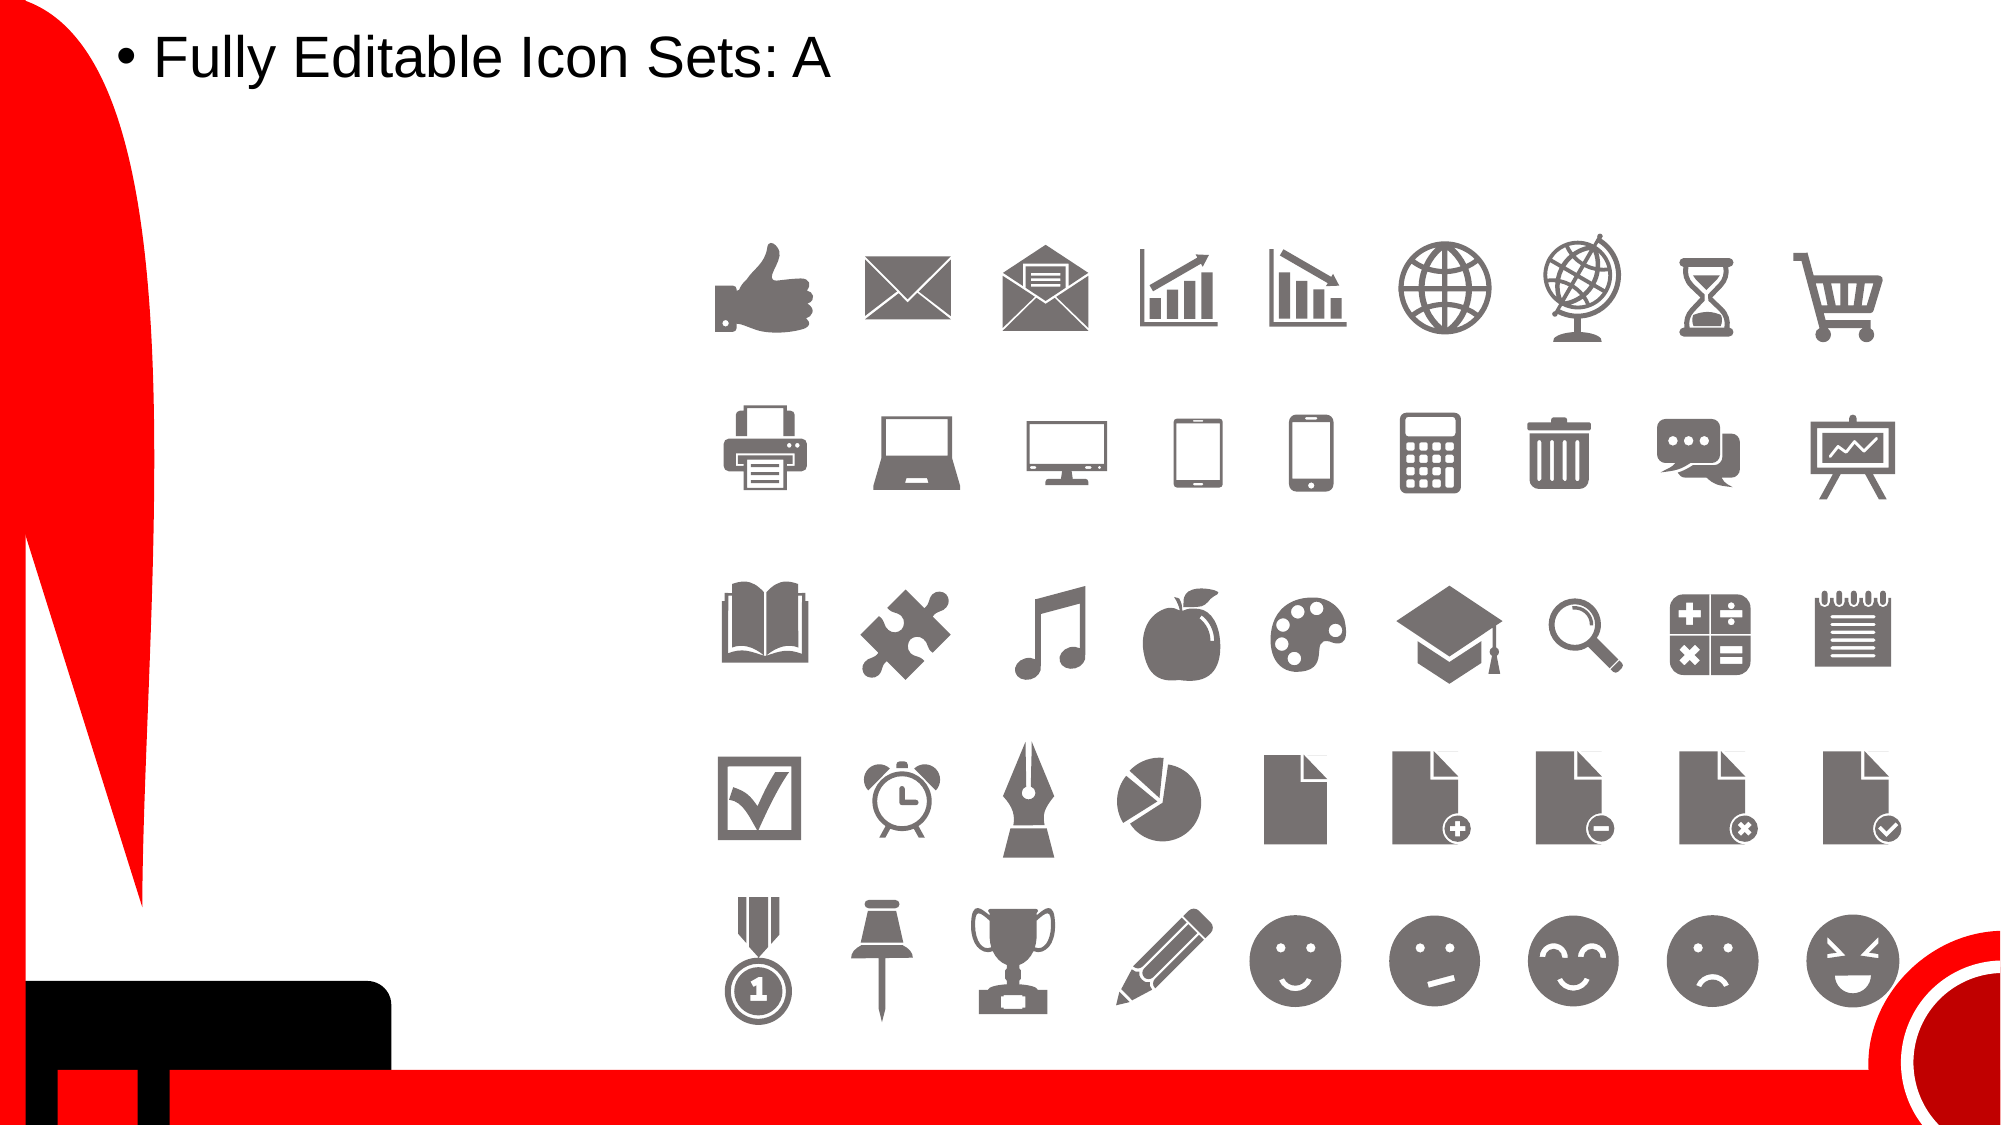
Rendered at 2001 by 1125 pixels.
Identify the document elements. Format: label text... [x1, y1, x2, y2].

text_box [849, 898, 915, 1023]
text_box [970, 906, 1057, 1016]
text_box [1665, 914, 1760, 1009]
text_box [1534, 748, 1616, 846]
text_box [1025, 420, 1109, 487]
text_box [1014, 584, 1087, 681]
text_box [1000, 741, 1057, 859]
text_box [1526, 416, 1592, 490]
text_box [1139, 248, 1219, 327]
text_box [1805, 913, 1901, 1009]
text_box [714, 241, 815, 334]
text_box [1656, 417, 1741, 489]
text_box [1141, 587, 1222, 682]
text_box [717, 756, 802, 841]
text_box [1172, 417, 1224, 489]
text_box [1269, 596, 1348, 673]
text_box [1813, 589, 1893, 668]
text_box [1542, 232, 1623, 343]
text_box [722, 404, 809, 492]
text_box [1821, 748, 1903, 846]
text_box [1547, 597, 1625, 674]
text_box [1678, 256, 1735, 338]
text_box [1398, 411, 1462, 495]
text_box [858, 588, 953, 682]
text_box [1278, 247, 1341, 320]
text_box [720, 580, 810, 664]
list Fully Editable Icon Sets: A [101, 20, 2000, 140]
text_box [1263, 752, 1330, 845]
text_box [1388, 914, 1482, 1008]
text_box [1114, 907, 1214, 1007]
text_box [1116, 756, 1203, 843]
text_box [1391, 748, 1472, 846]
text_box [1394, 584, 1505, 686]
text_box [1668, 593, 1752, 677]
text_box [1268, 248, 1348, 328]
text_box [862, 255, 954, 321]
text_box [1526, 914, 1620, 1008]
text_box [862, 760, 942, 839]
text_box [723, 896, 794, 1026]
text_box [1287, 413, 1335, 493]
text_box [1792, 251, 1884, 344]
text_box [872, 415, 962, 491]
text_box [1000, 243, 1091, 332]
text_box [1248, 914, 1343, 1009]
text_box [1678, 748, 1759, 846]
text_box [1809, 413, 1897, 501]
text_box [1397, 240, 1493, 336]
